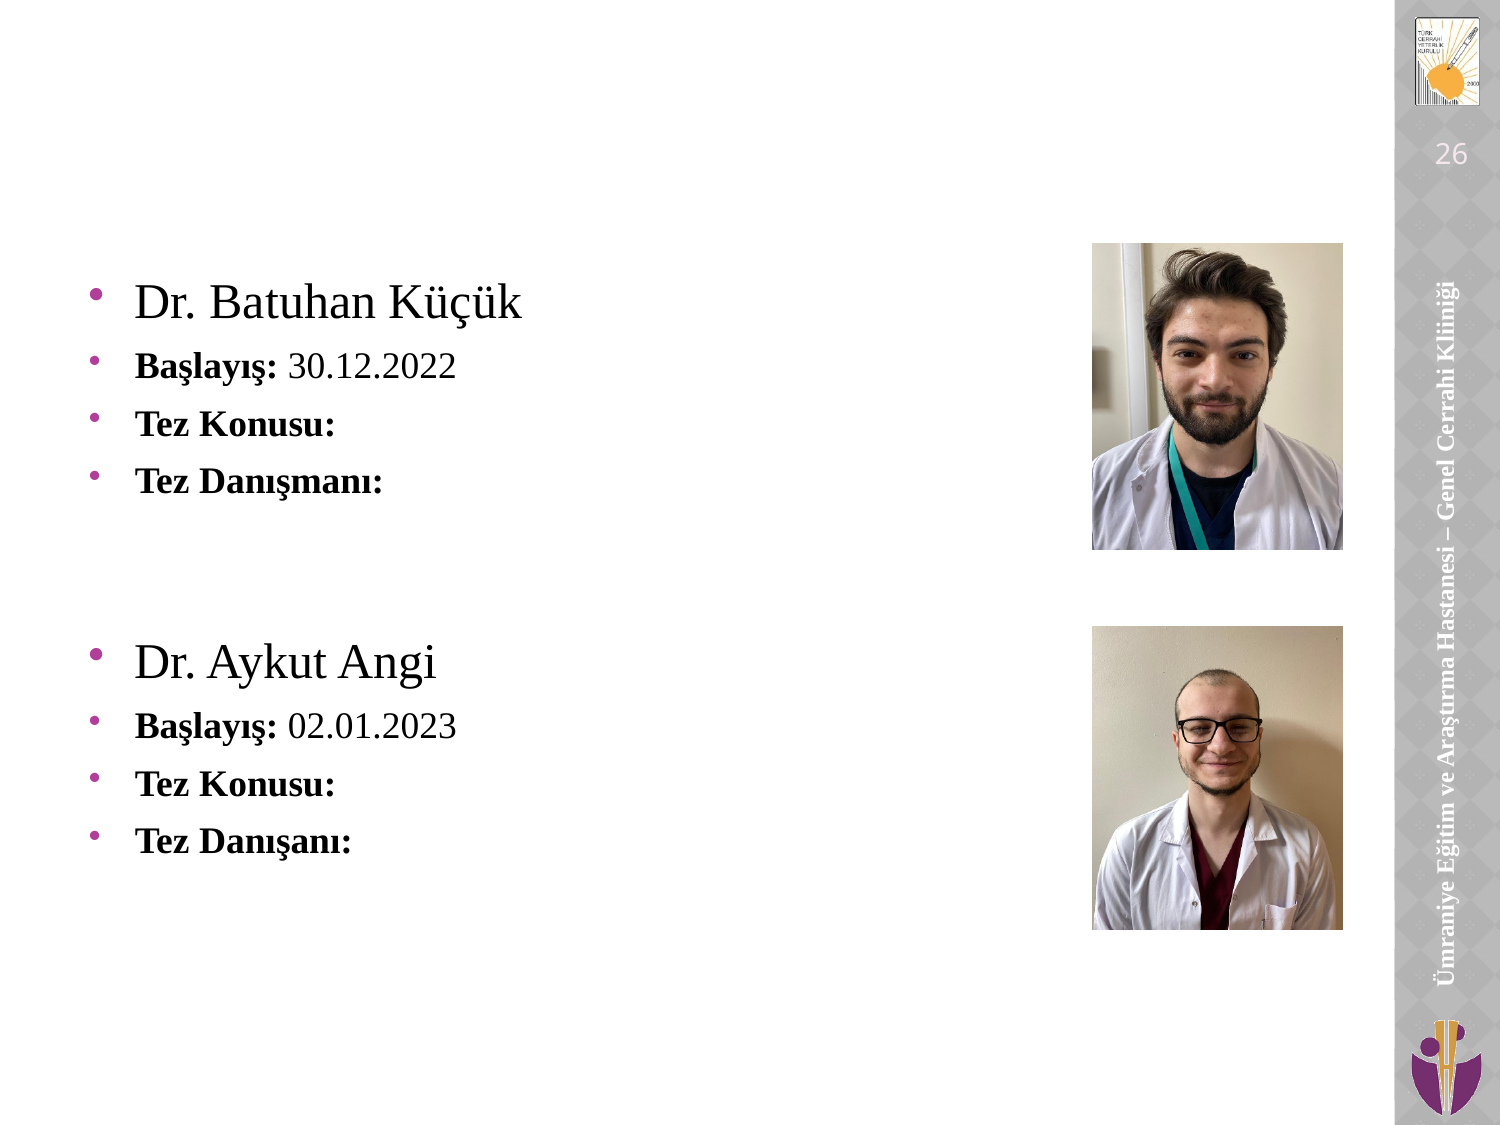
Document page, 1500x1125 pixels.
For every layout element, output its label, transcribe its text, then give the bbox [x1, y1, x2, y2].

picture [1091, 625, 1344, 931]
slide_number 26 [1403, 135, 1500, 173]
list Dr. Batuhan Küçük Başlayış: 30.12.2022 Tez Konusu: Tez Danışmanı: Dr. Aykut Angi Başlayış: 02.01.2023 Tez Konusu: Tez Danışanı: [74, 263, 1330, 1059]
picture [1091, 243, 1344, 550]
picture [1408, 1019, 1485, 1117]
list Kurum kütüphanesi mevcut, klinik içinde araştırma odasında sınırlı sayıda kitap içeren bir kütüphane bulunmaktadır. [1394, 0, 1500, 1125]
picture [1415, 17, 1480, 106]
